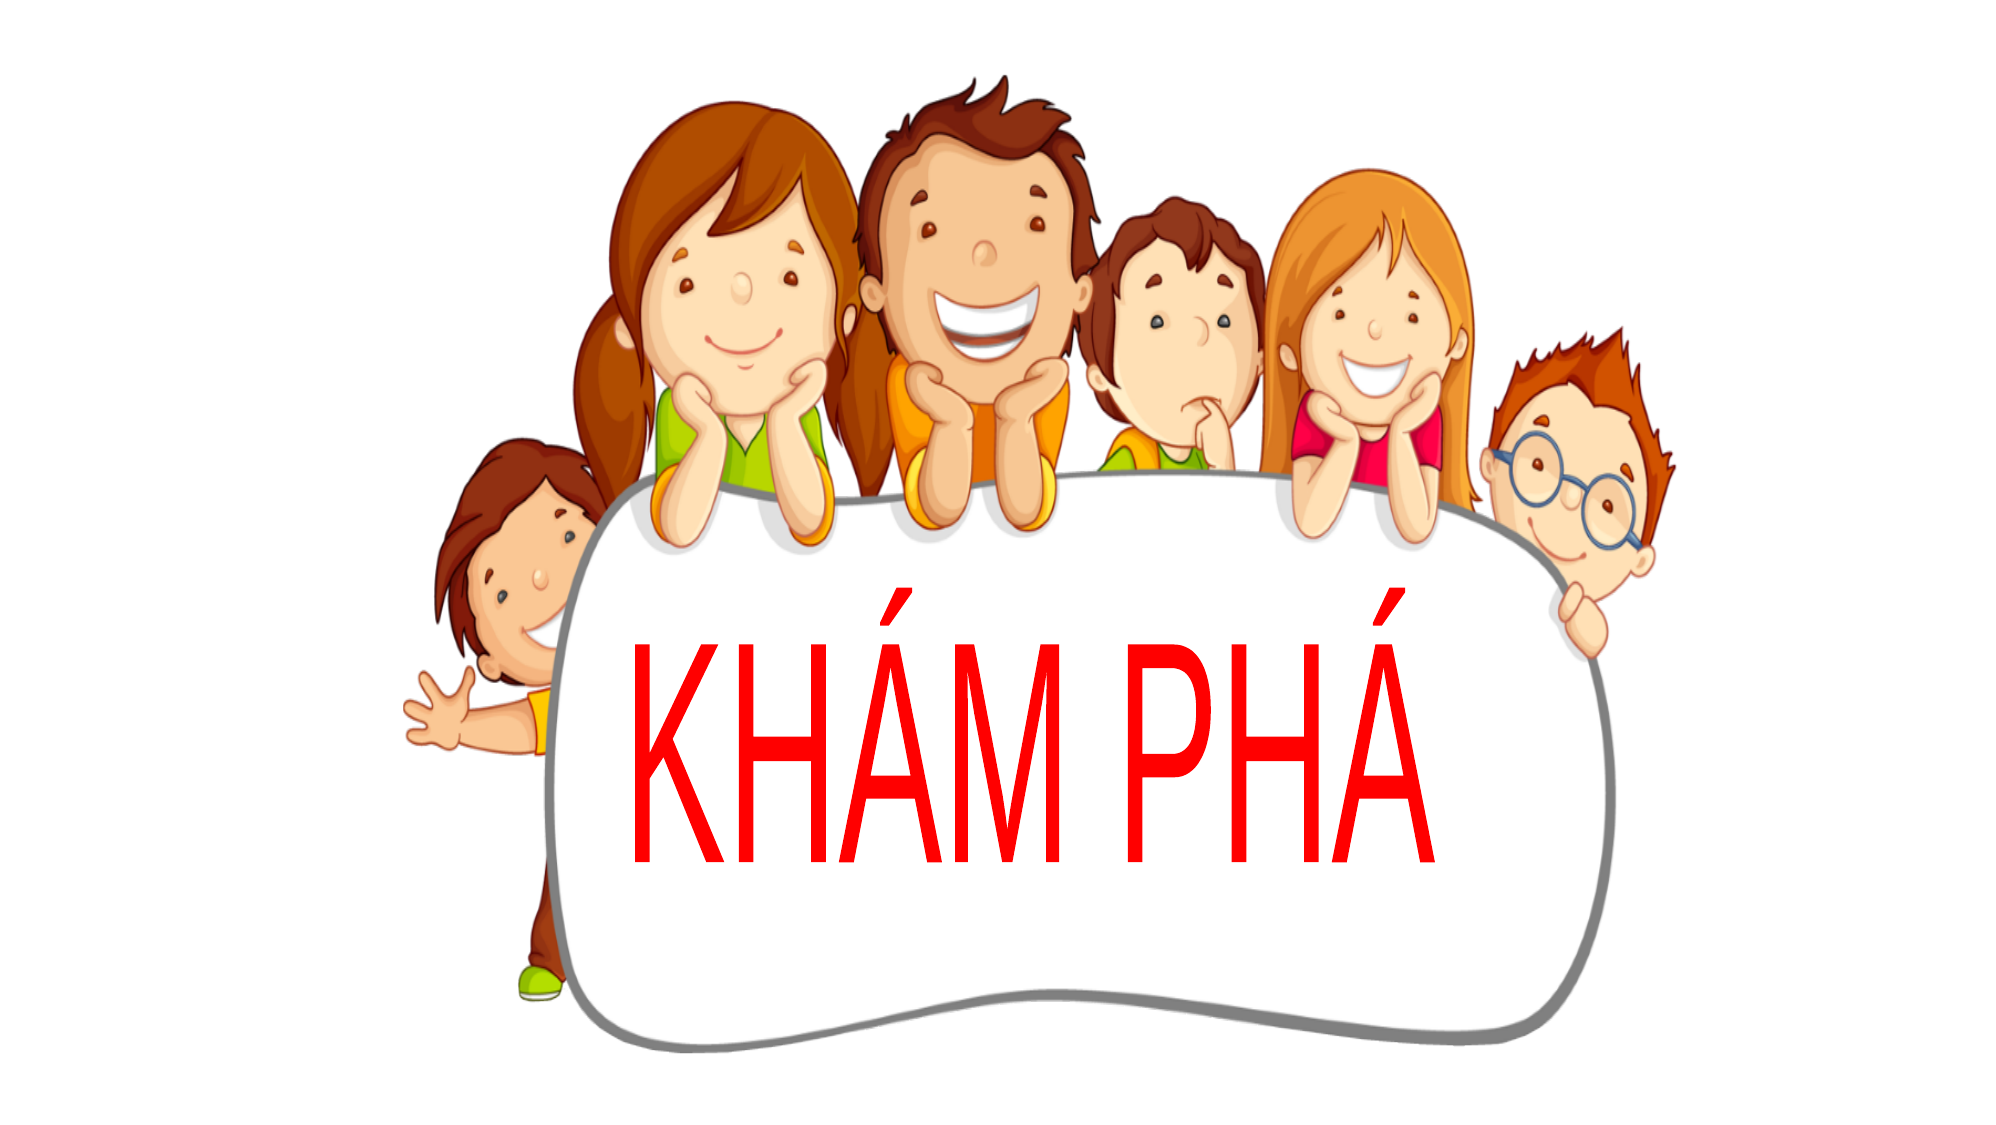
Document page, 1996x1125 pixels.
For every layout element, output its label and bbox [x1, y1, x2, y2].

picture [359, 66, 1691, 1109]
